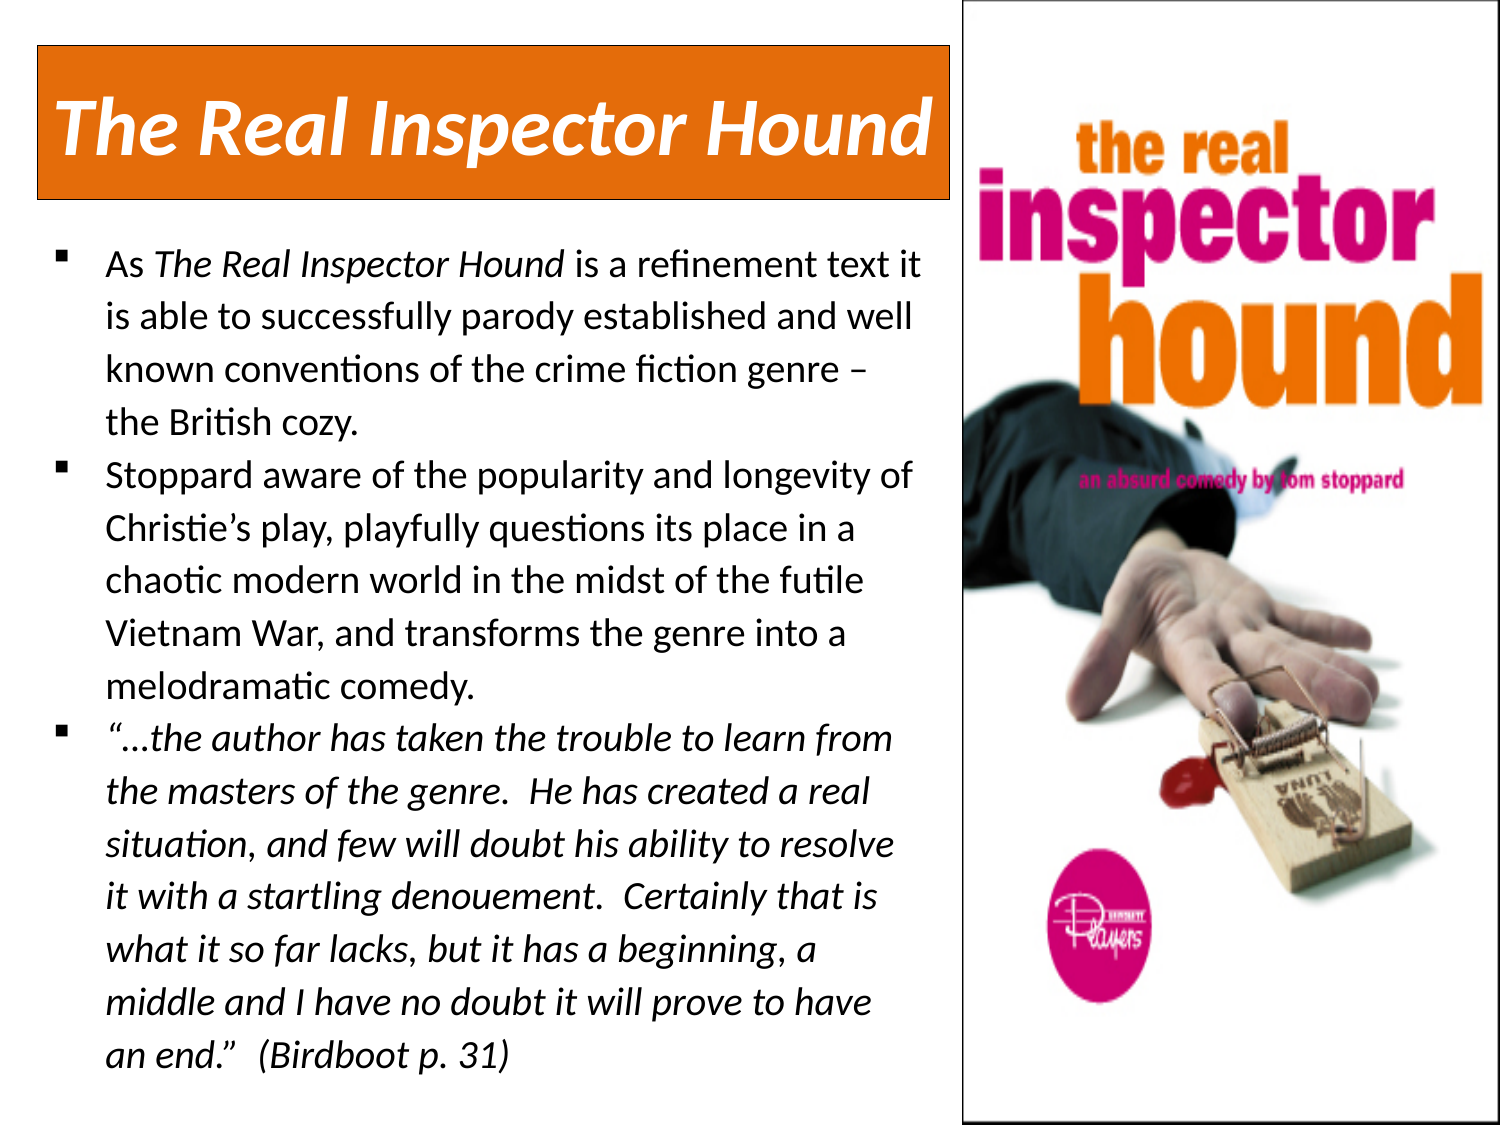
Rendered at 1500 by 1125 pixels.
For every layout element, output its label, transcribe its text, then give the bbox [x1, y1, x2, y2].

title The Real Inspector Hound [37, 45, 950, 200]
picture [962, 0, 1500, 1125]
list As The Real Inspector Hound is a refinement text it is able to successfully parody established and well known conventions of the crime fiction genre – the British cozy. Stoppard aware of the popularity and longevity of Christie’s play, playfully questions its place in a chaotic modern world in the midst of the futile Vietnam War, and transforms the genre into a melodramatic comedy. “…the author has taken the trouble to learn from the masters of the genre. He has created a real situation, and few will doubt his ability to resolve it with a startling denouement. Certainly that is what it so far lacks, but it has a beginning, a middle and I have no doubt it will prove to have an end.” (Birdboot p. 31) [37, 224, 938, 1088]
